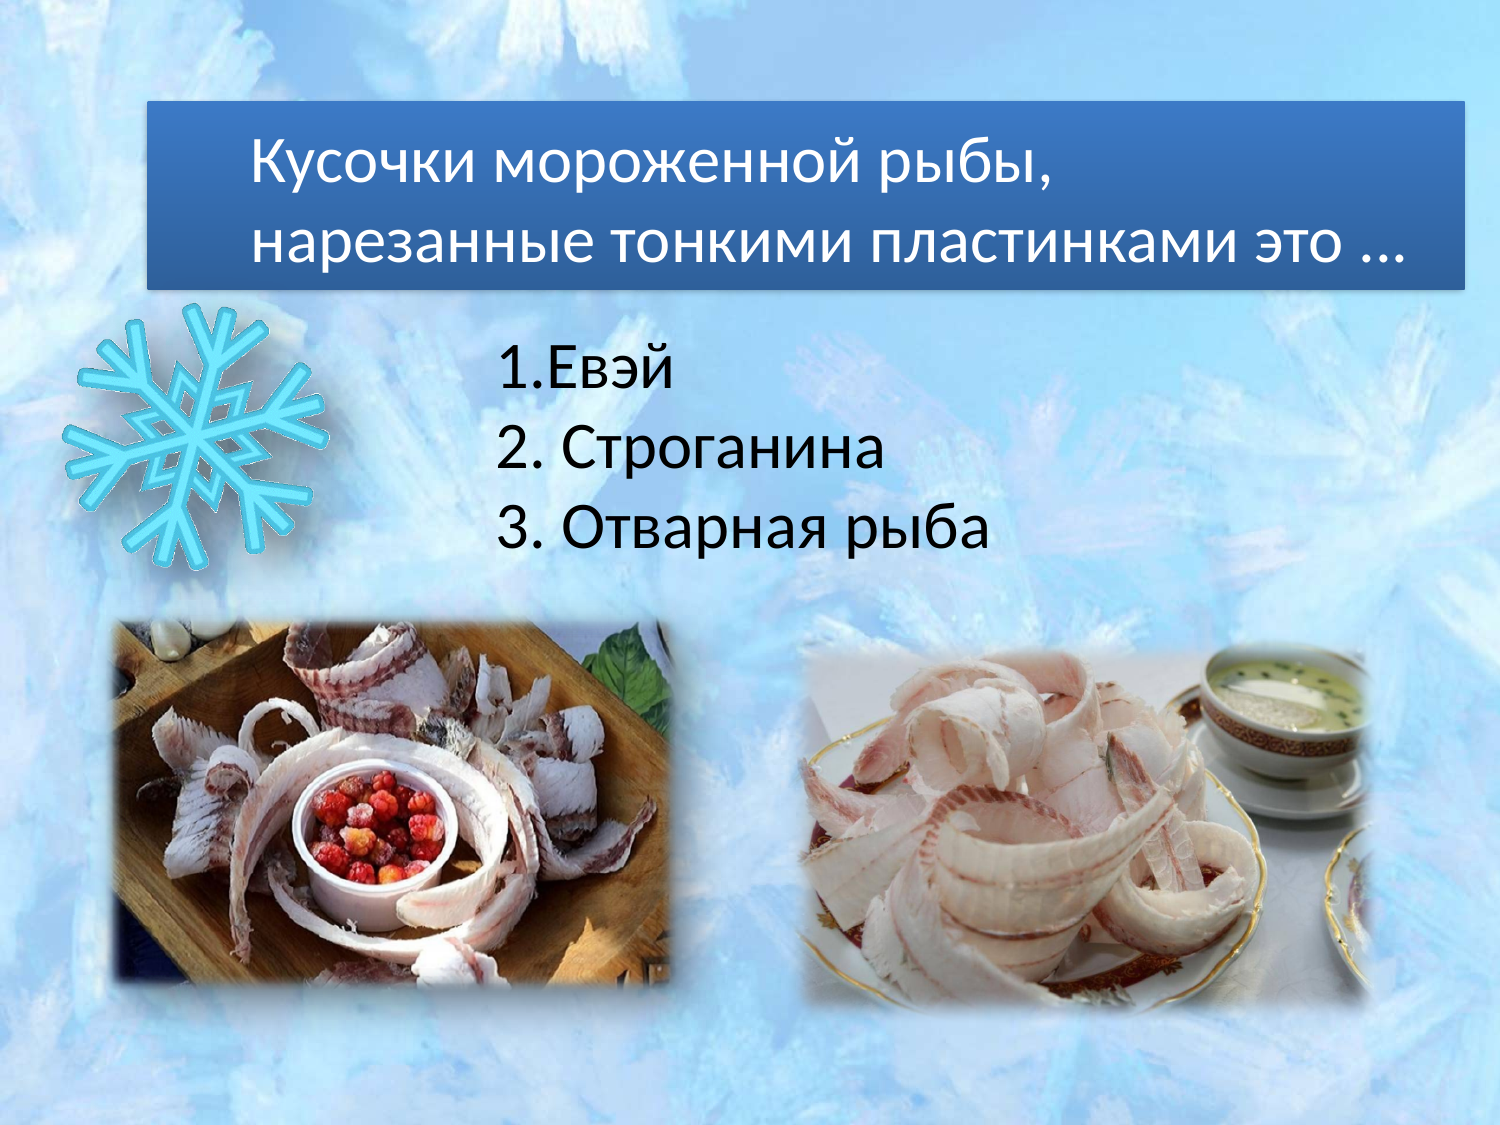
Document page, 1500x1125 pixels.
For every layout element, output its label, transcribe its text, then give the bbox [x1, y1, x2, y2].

text_box Евэй 2. Строганина 3. Отварная рыба [546, 314, 1022, 570]
picture [0, 0, 1500, 1125]
title Кусочки мороженной рыбы, нарезанные тонкими пластинками это ... [147, 101, 1465, 290]
